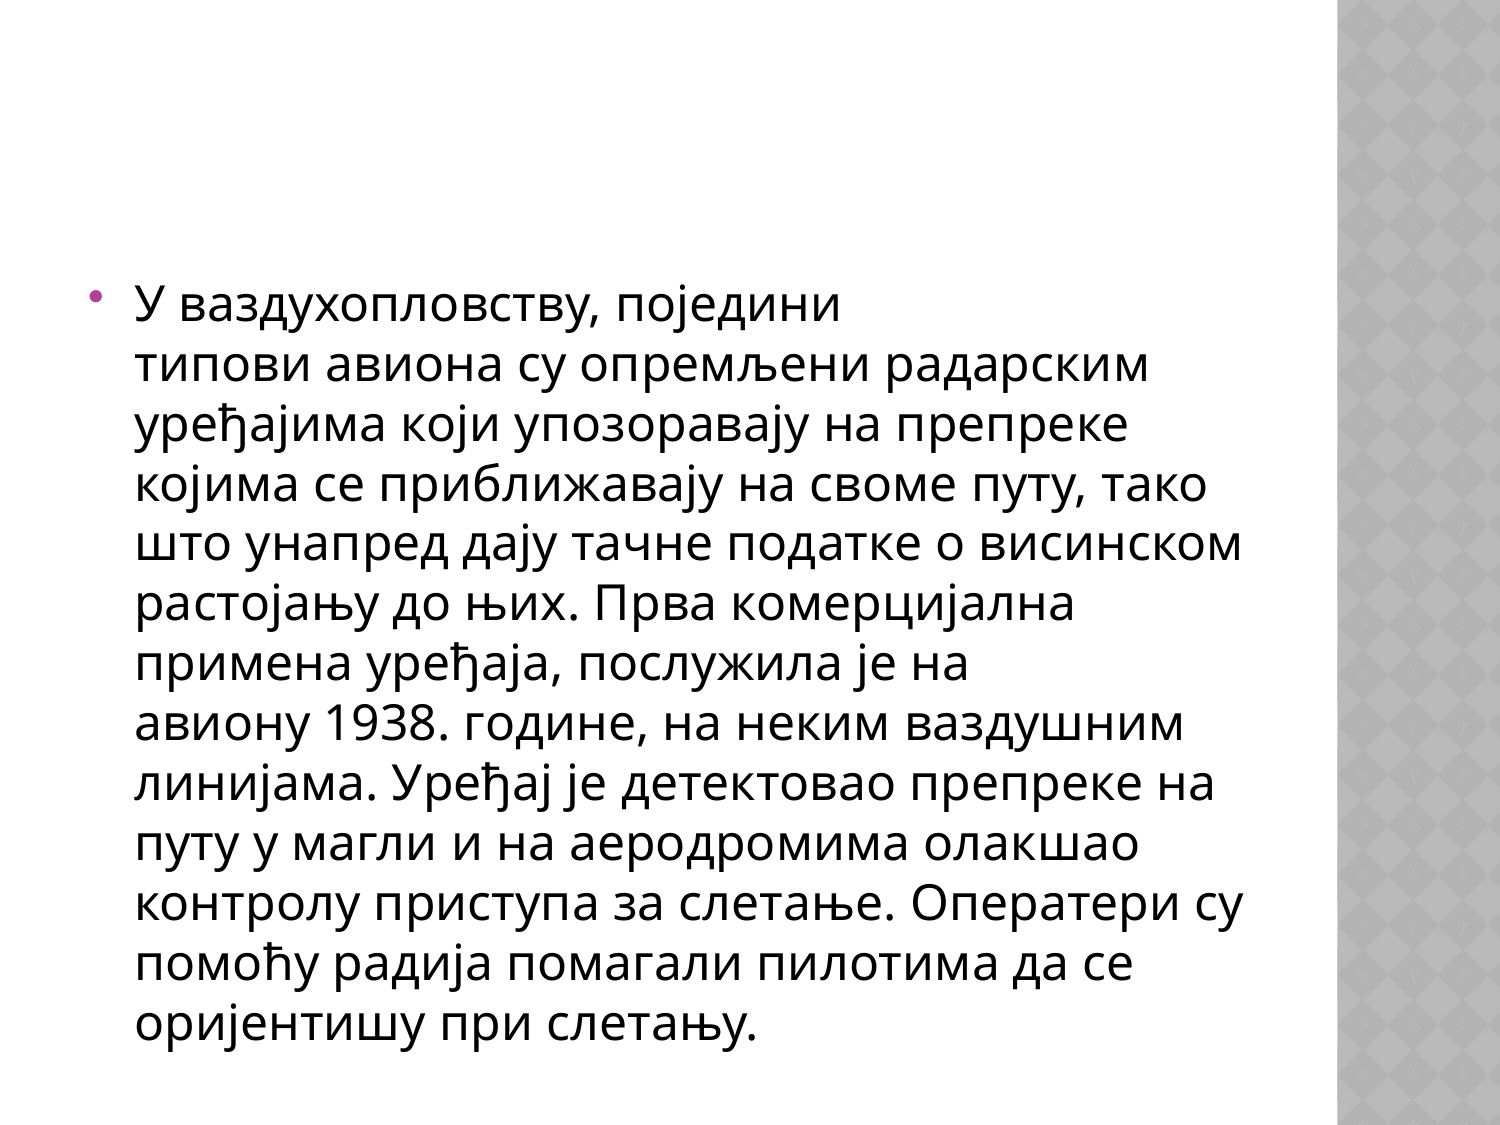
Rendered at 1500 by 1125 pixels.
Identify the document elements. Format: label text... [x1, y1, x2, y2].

list У ваздухопловству, поједини типови авиона су опремљени радарским уређајима који упозоравају на препреке којима се приближавају на своме путу, тако што унапред дају тачне податке о висинском растојању до њих. Прва комерцијална примена уређаја, послужила је на авиону 1938. године, на неким ваздушним линијама. Уређај је детектовао препреке на путу у магли и на аеродромима олакшао контролу приступа за слетање. Оператери су помоћу радија помагали пилотима да се оријентишу при слетању. [75, 264, 1263, 1059]
